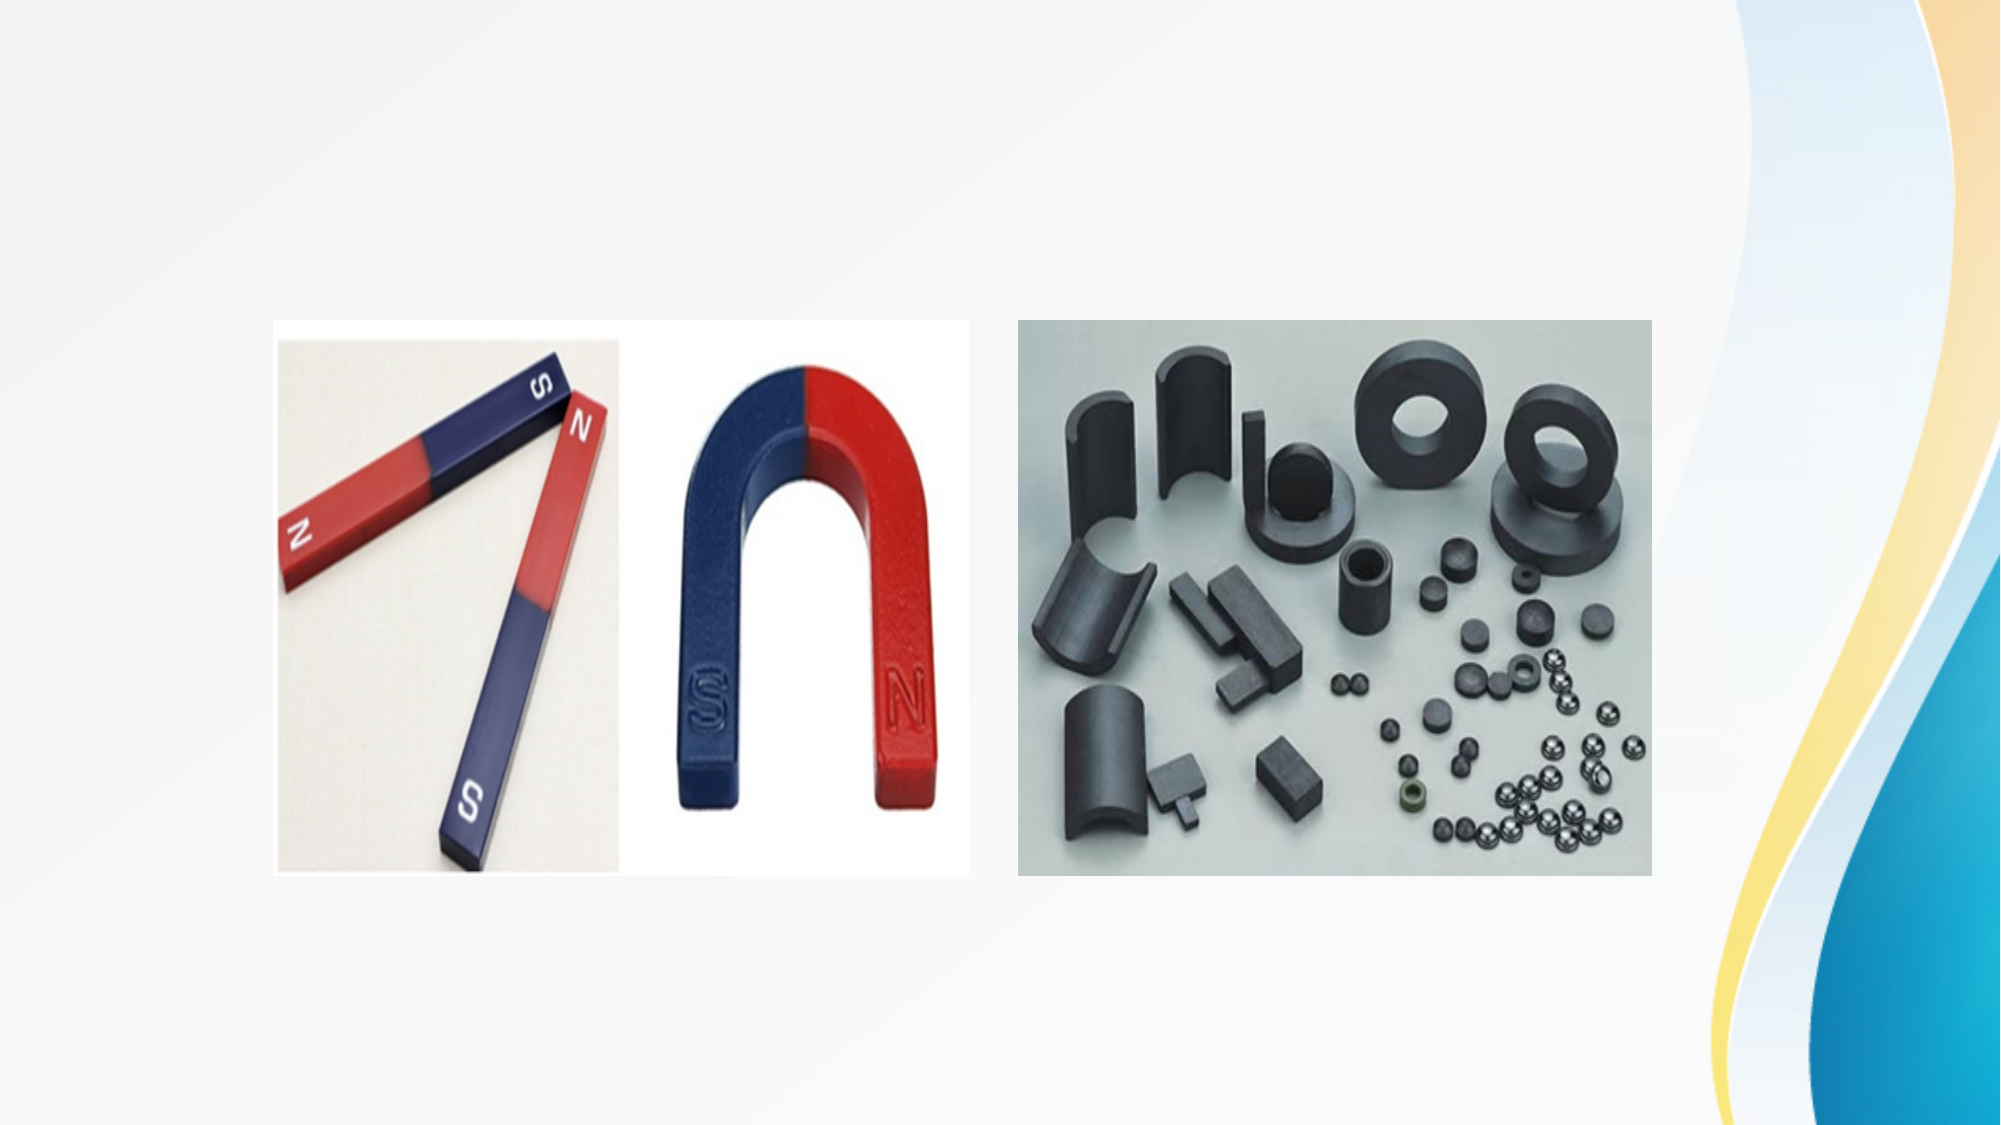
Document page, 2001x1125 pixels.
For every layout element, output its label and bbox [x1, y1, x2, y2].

picture [0, 0, 2001, 1125]
list [1018, 320, 1652, 876]
list [273, 320, 969, 876]
